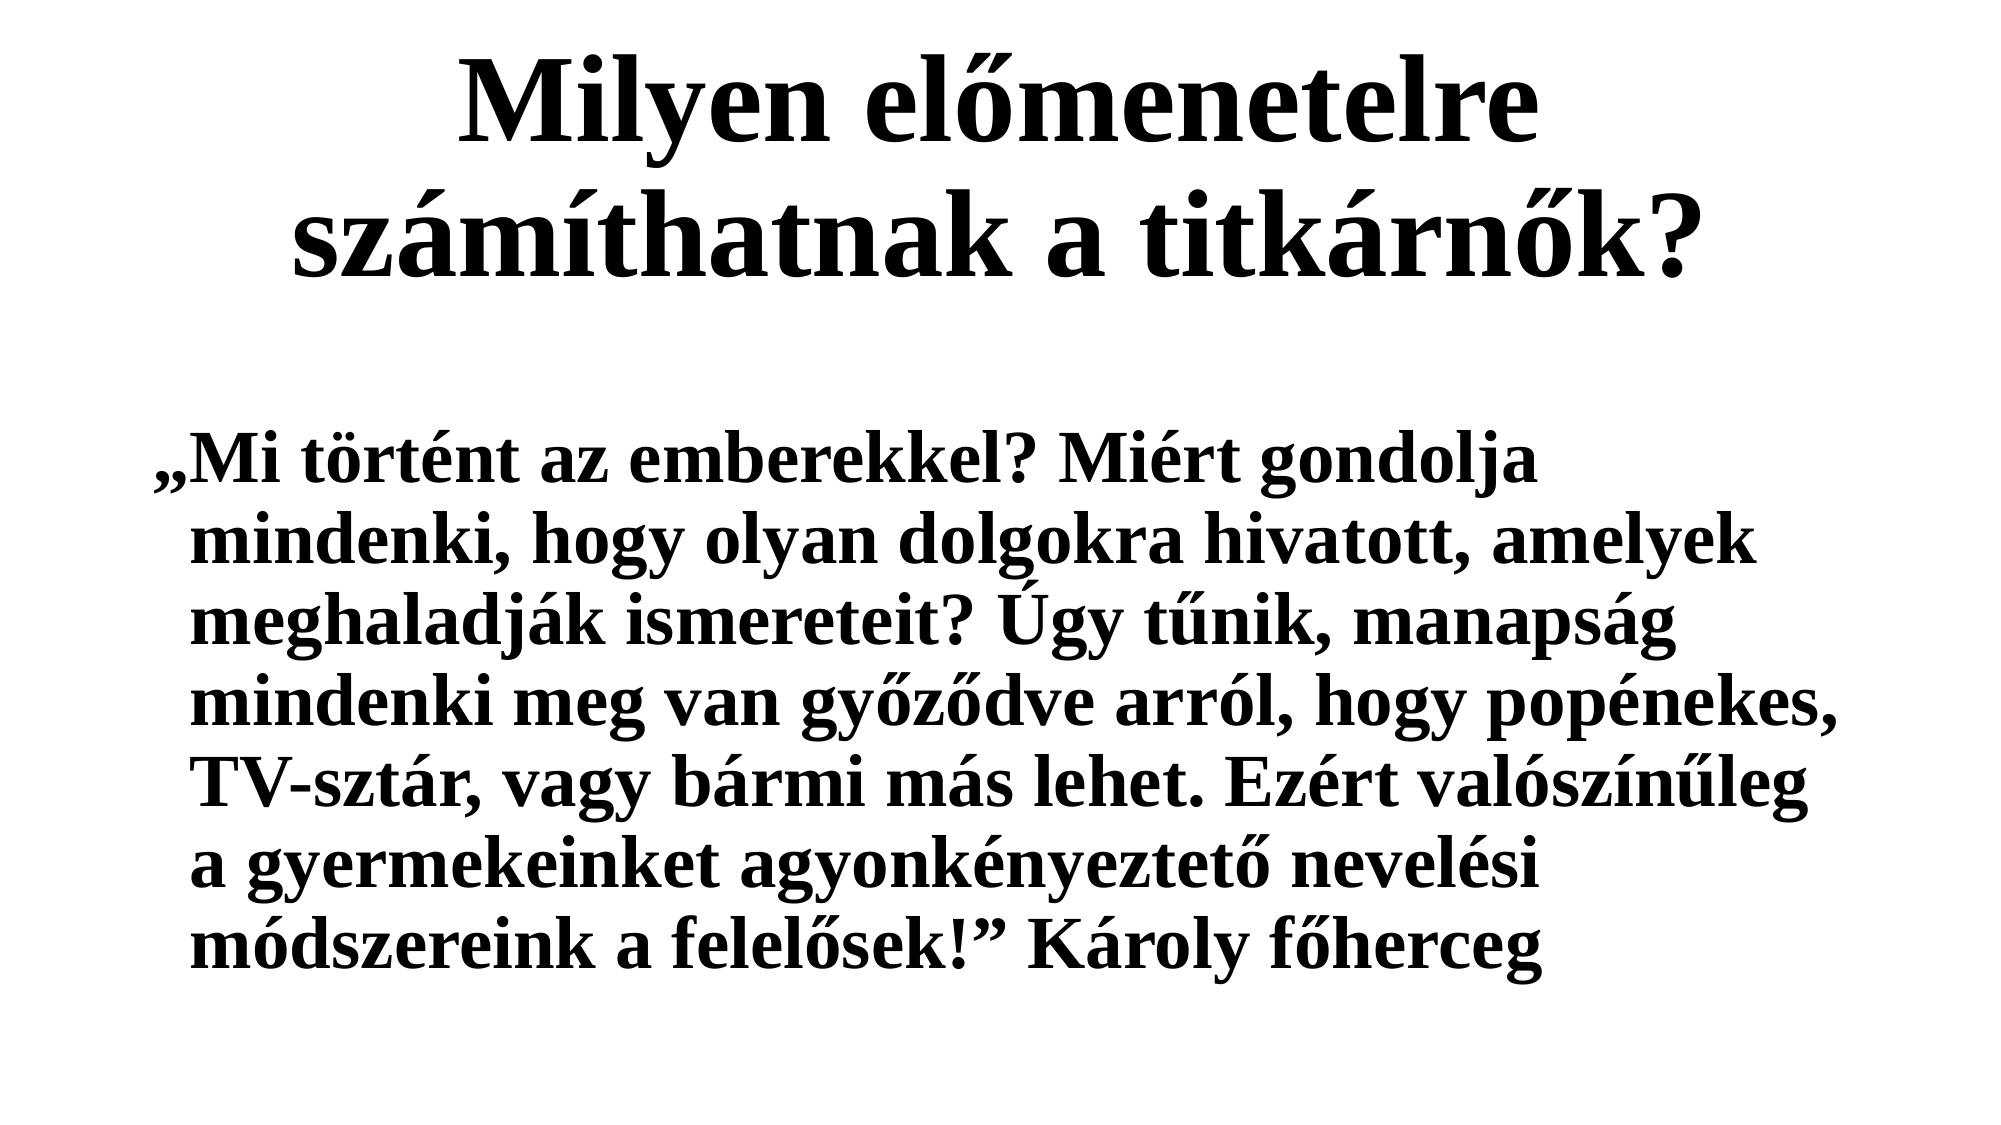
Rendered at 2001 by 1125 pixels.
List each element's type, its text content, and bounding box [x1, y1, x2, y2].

list „Mi történt az emberekkel? Miért gondolja mindenki, hogy olyan dolgokra hivatott, amelyek meghaladják ismereteit? Úgy tűnik, manapság mindenki meg van győződve arról, hogy popénekes, TV-sztár, vagy bármi más lehet. Ezért valószínűleg a gyermekeinket agyonkényeztető nevelési módszereink a felelősek!” Károly főherceg [137, 299, 1863, 1014]
title Milyen előmenetelre számíthatnak a titkárnők? [137, 59, 1863, 278]
